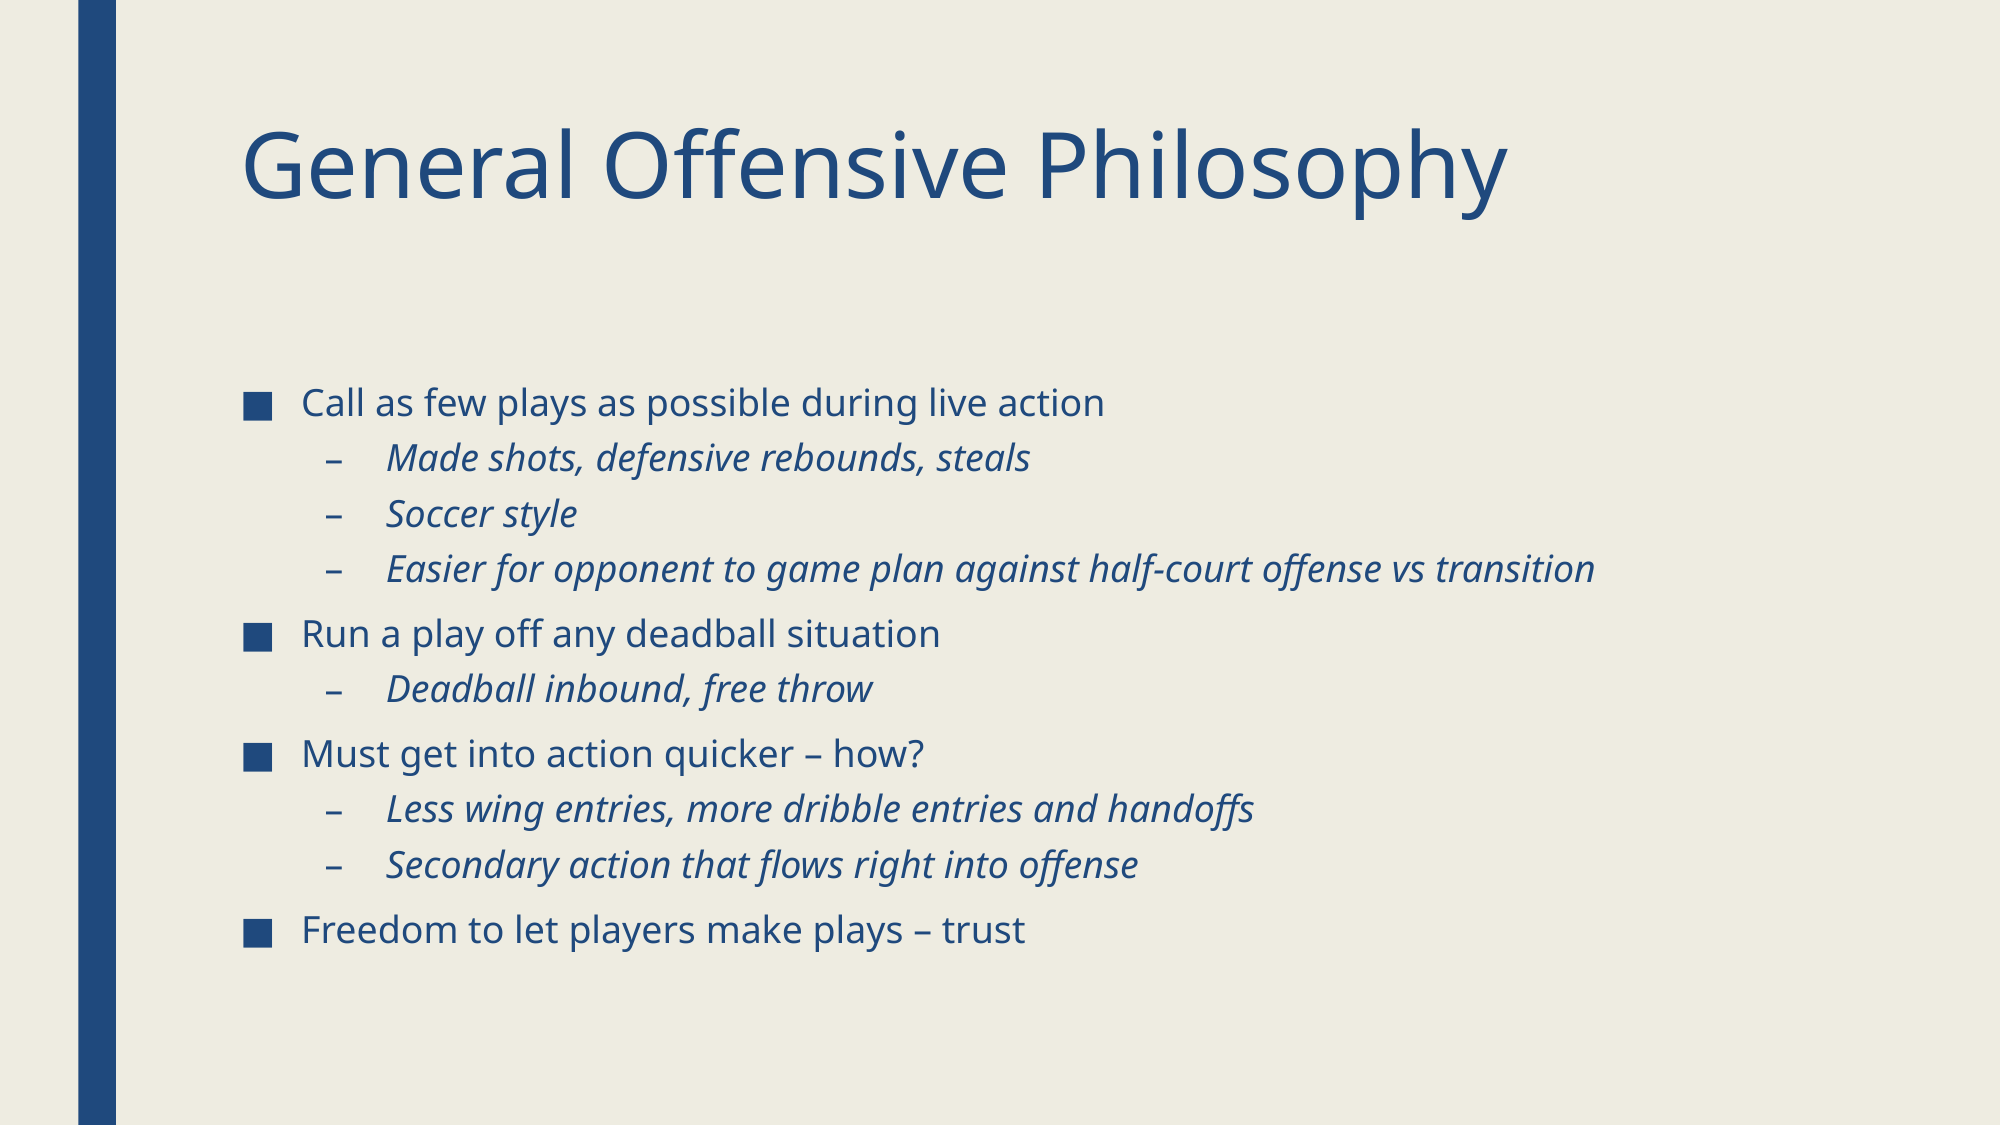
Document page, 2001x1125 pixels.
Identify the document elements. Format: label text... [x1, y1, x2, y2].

list Call as few plays as possible during live action Made shots, defensive rebounds, steals Soccer style Easier for opponent to game plan against half-court offense vs transition Run a play off any deadball situation Deadball inbound, free throw Must get into action quicker – how? Less wing entries, more dribble entries and handoffs Secondary action that flows right into offense Freedom to let players make plays – trust [225, 375, 1800, 963]
title General Offensive Philosophy [225, 112, 1800, 357]
